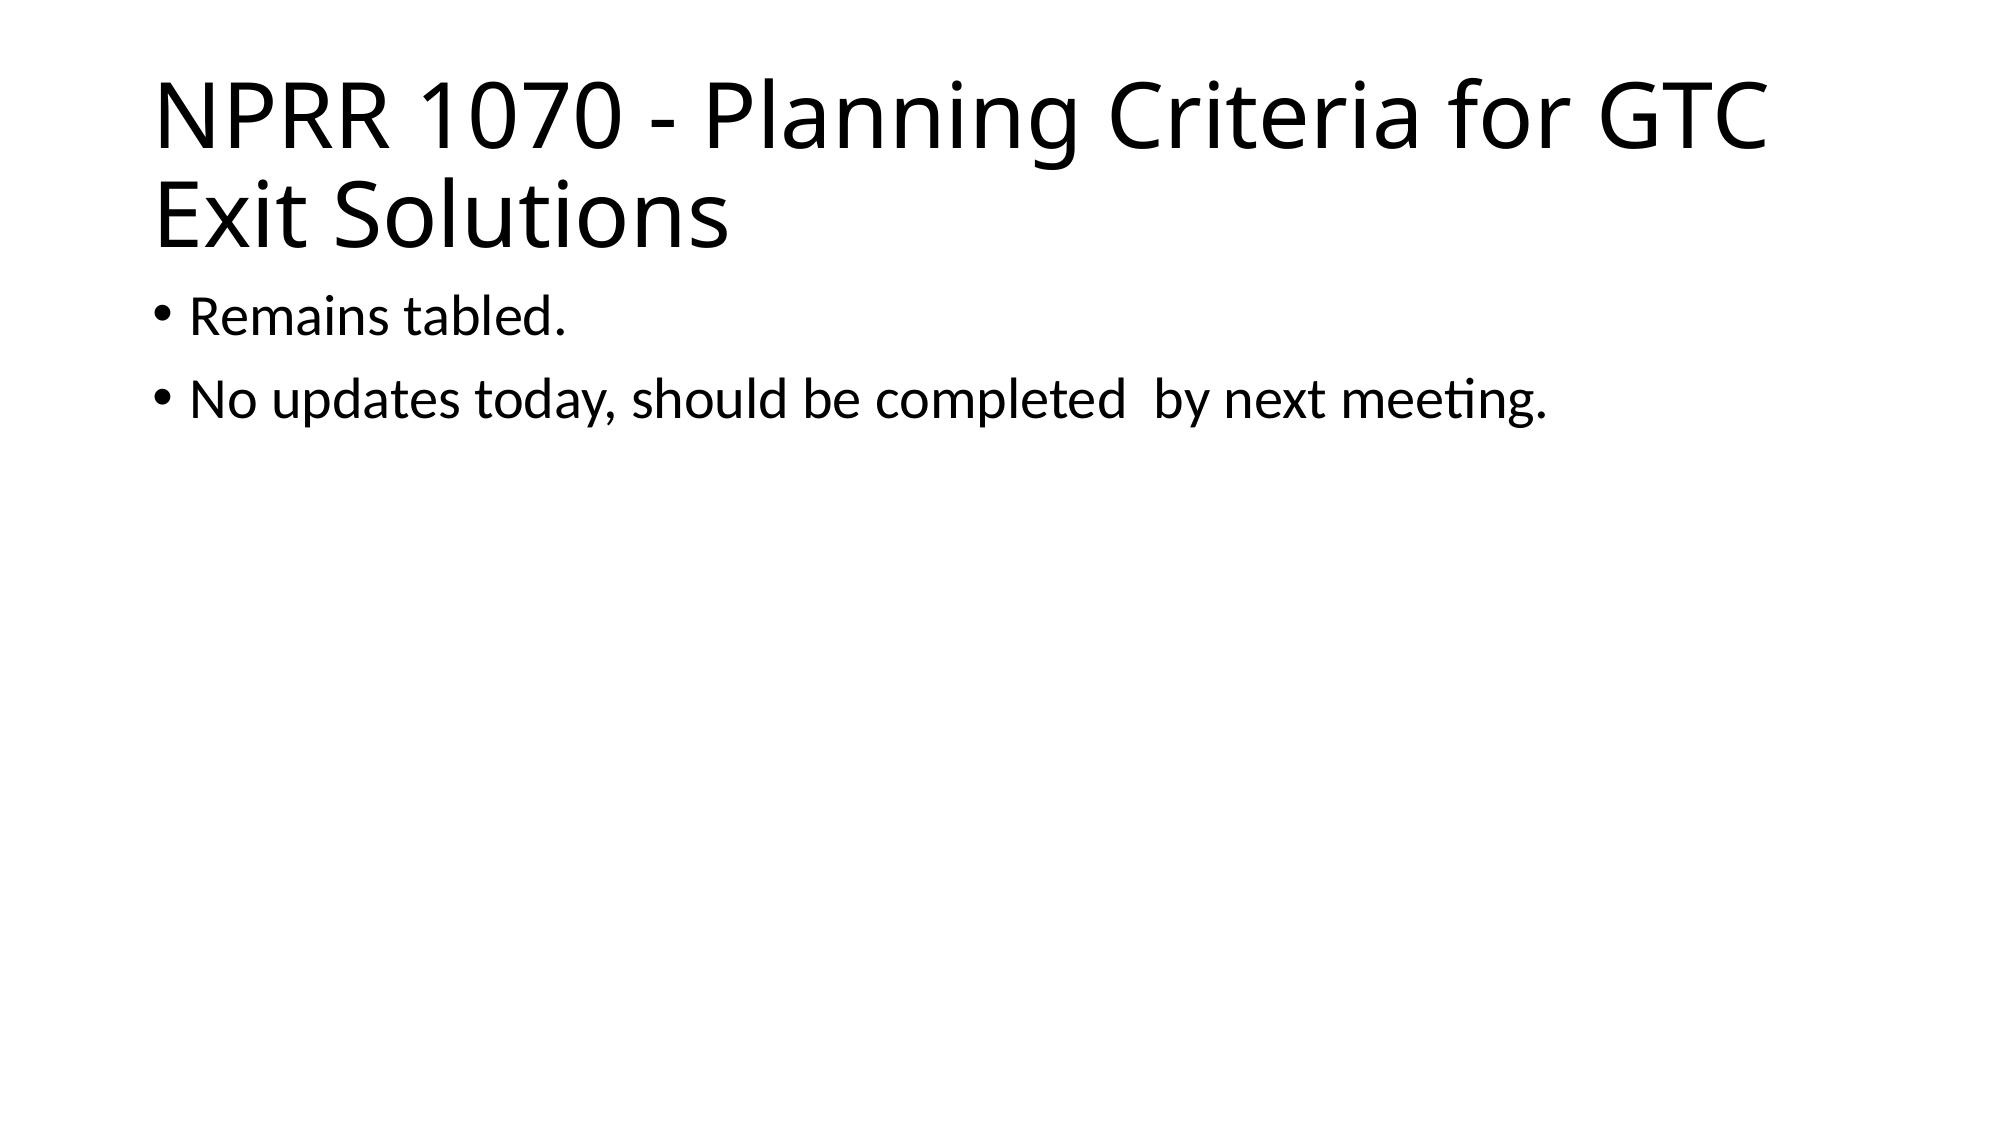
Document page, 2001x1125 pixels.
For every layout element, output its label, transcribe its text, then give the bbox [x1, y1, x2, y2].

list Remains tabled. No updates today, should be completed by next meeting. [137, 277, 1863, 992]
title NPRR 1070 - Planning Criteria for GTC Exit Solutions [137, 59, 1863, 277]
